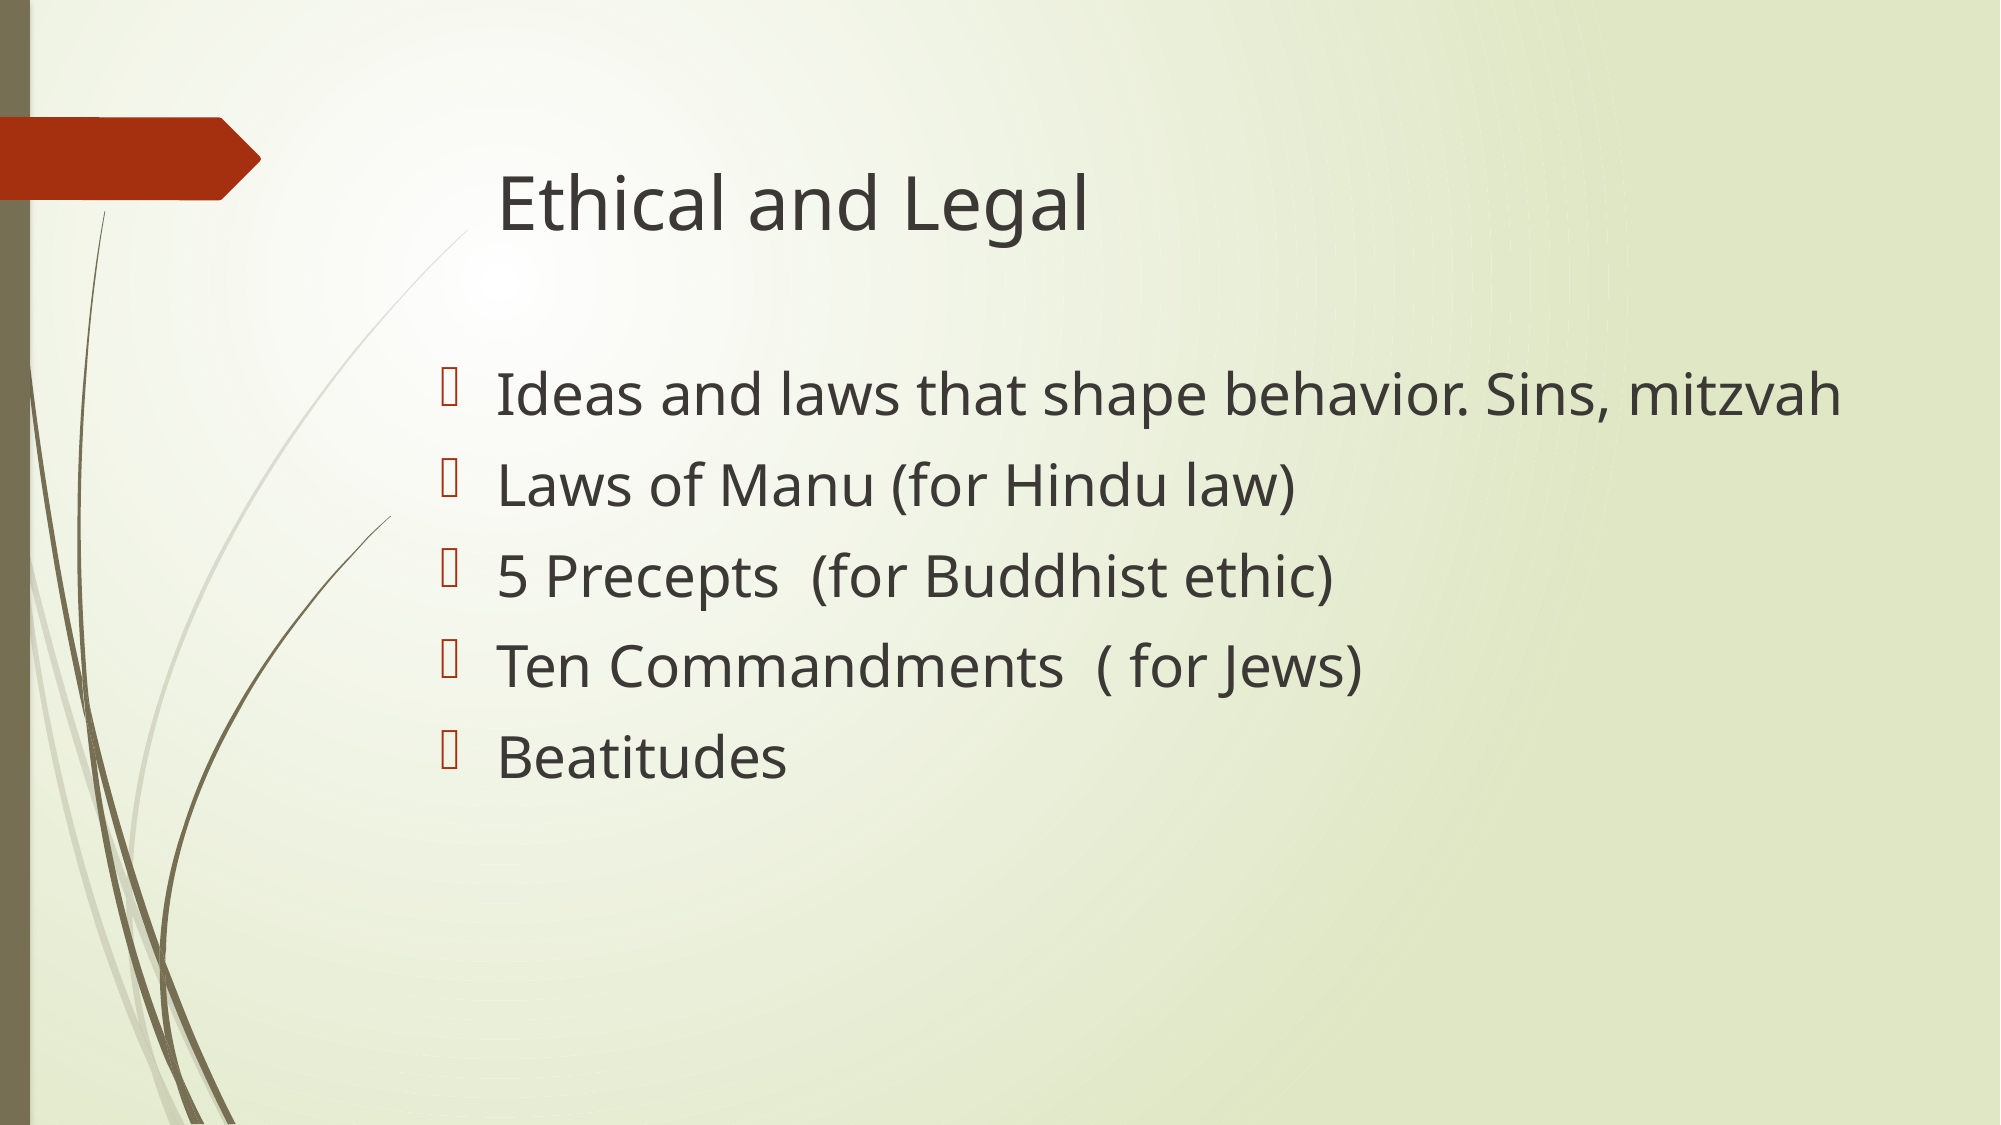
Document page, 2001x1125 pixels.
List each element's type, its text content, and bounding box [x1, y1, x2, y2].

list Ideas and laws that shape behavior. Sins, mitzvah Laws of Manu (for Hindu law) 5 Precepts (for Buddhist ethic) Ten Commandments ( for Jews) Beatitudes [424, 350, 1888, 970]
title Ethical and Legal [425, 102, 1888, 313]
